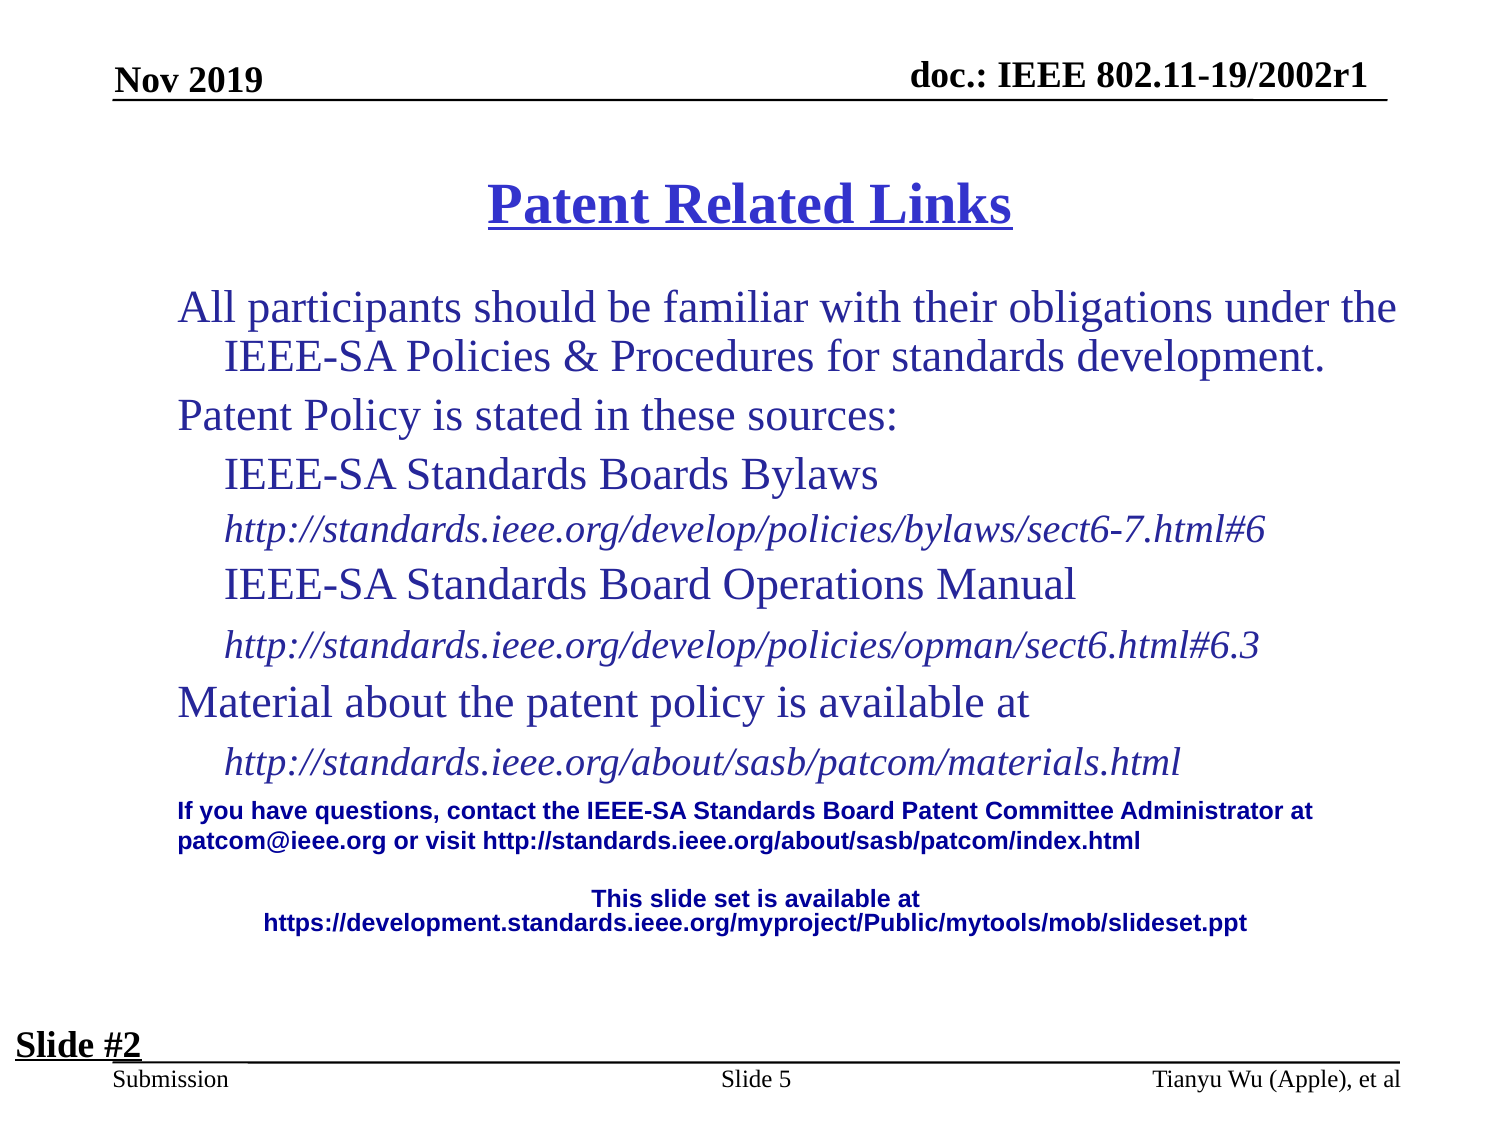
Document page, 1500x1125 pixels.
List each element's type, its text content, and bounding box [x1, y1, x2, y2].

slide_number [114, 54, 265, 101]
footer Tianyu Wu (Apple), et al [1148, 1061, 1402, 1093]
slide_number Slide 5 [712, 1061, 800, 1093]
text_box Slide #2 [0, 1012, 157, 1073]
list All participants should be familiar with their obligations under the IEEE-SA Policies & Procedures for standards development. Patent Policy is stated in these sources: IEEE-SA Standards Boards Bylaws http://standards.ieee.org/develop/policies/bylaws/sect6-7.html#6 IEEE-SA Standards Board Operations Manual http://standards.ieee.org/develop/policies/opman/sect6.html#6.3 Material about the patent policy is available at http://standards.ieee.org/about/sasb/patcom/materials.html [87, 275, 1438, 800]
text_box If you have questions, contact the IEEE-SA Standards Board Patent Committee Administrator at patcom@ieee.org or visit http://standards.ieee.org/about/sasb/patcom/index.html This slide set is available at https://development.standards.ieee.org/myproject/Public/mytools/mob/slideset.ppt [162, 787, 1350, 944]
title Patent Related Links [112, 112, 1388, 275]
